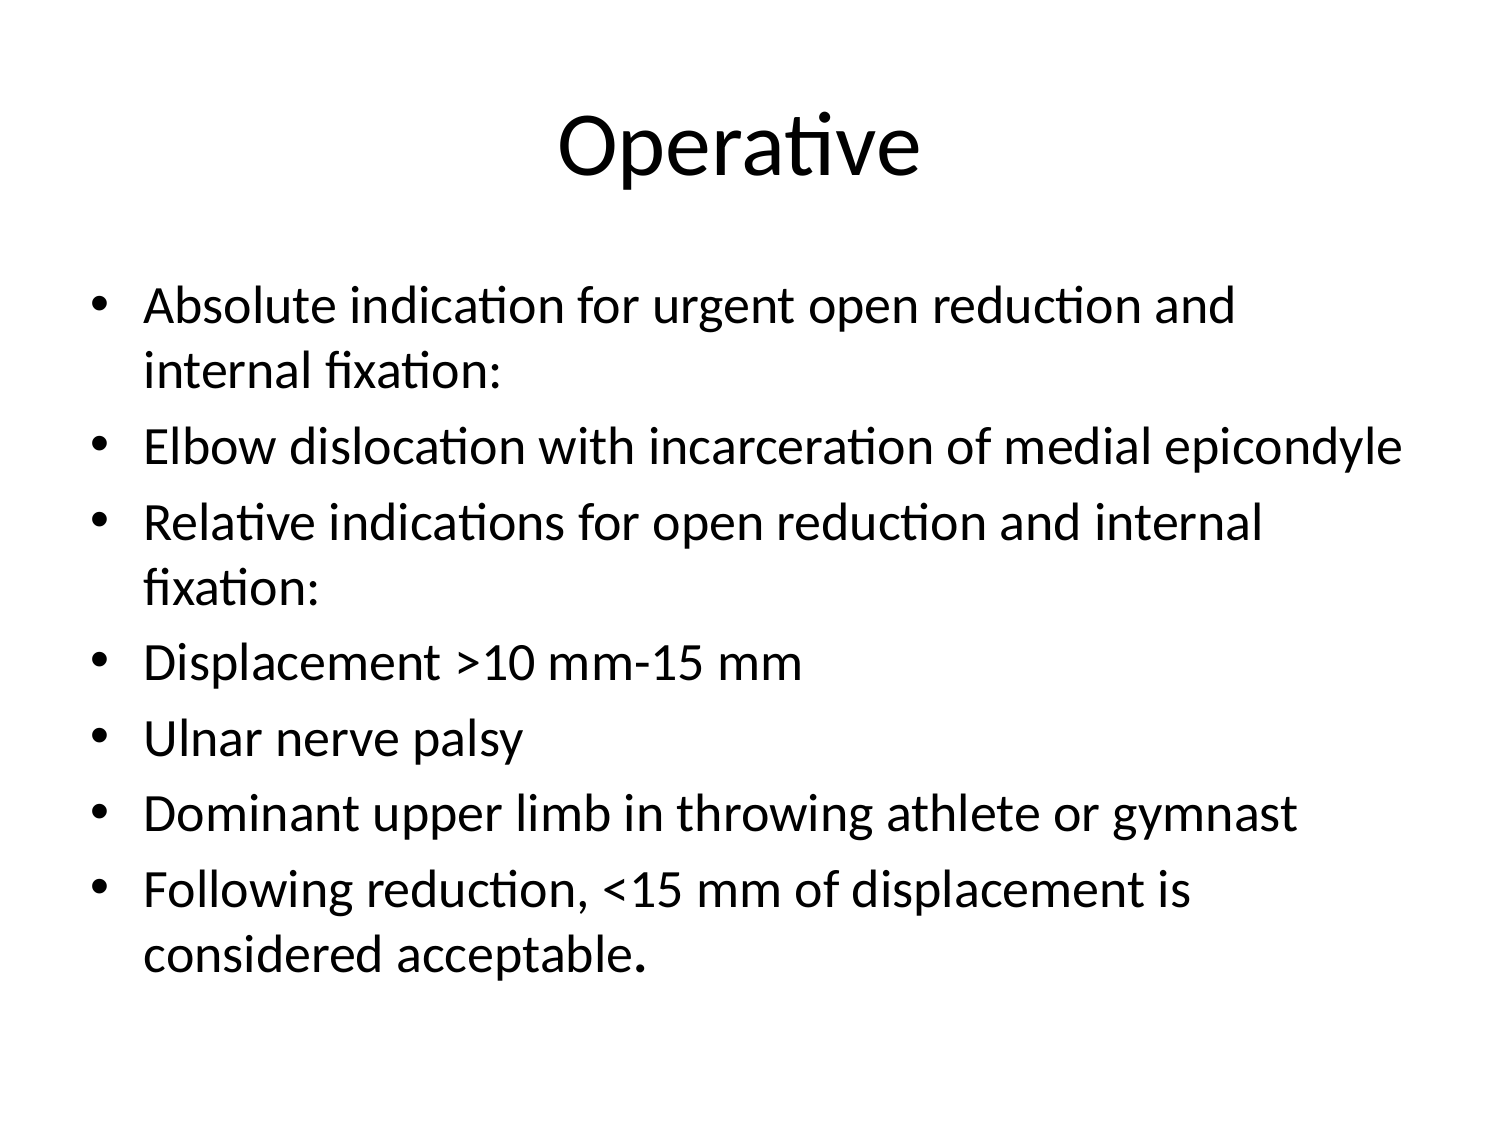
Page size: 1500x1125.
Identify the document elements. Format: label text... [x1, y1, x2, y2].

list Absolute indication for urgent open reduction and internal fixation: Elbow dislocation with incarceration of medial epicondyle Relative indications for open reduction and internal fixation: Displacement >10 mm-15 mm Ulnar nerve palsy Dominant upper limb in throwing athlete or gymnast Following reduction, <15 mm of displacement is considered acceptable. [75, 262, 1425, 1005]
title Operative [75, 45, 1425, 233]
